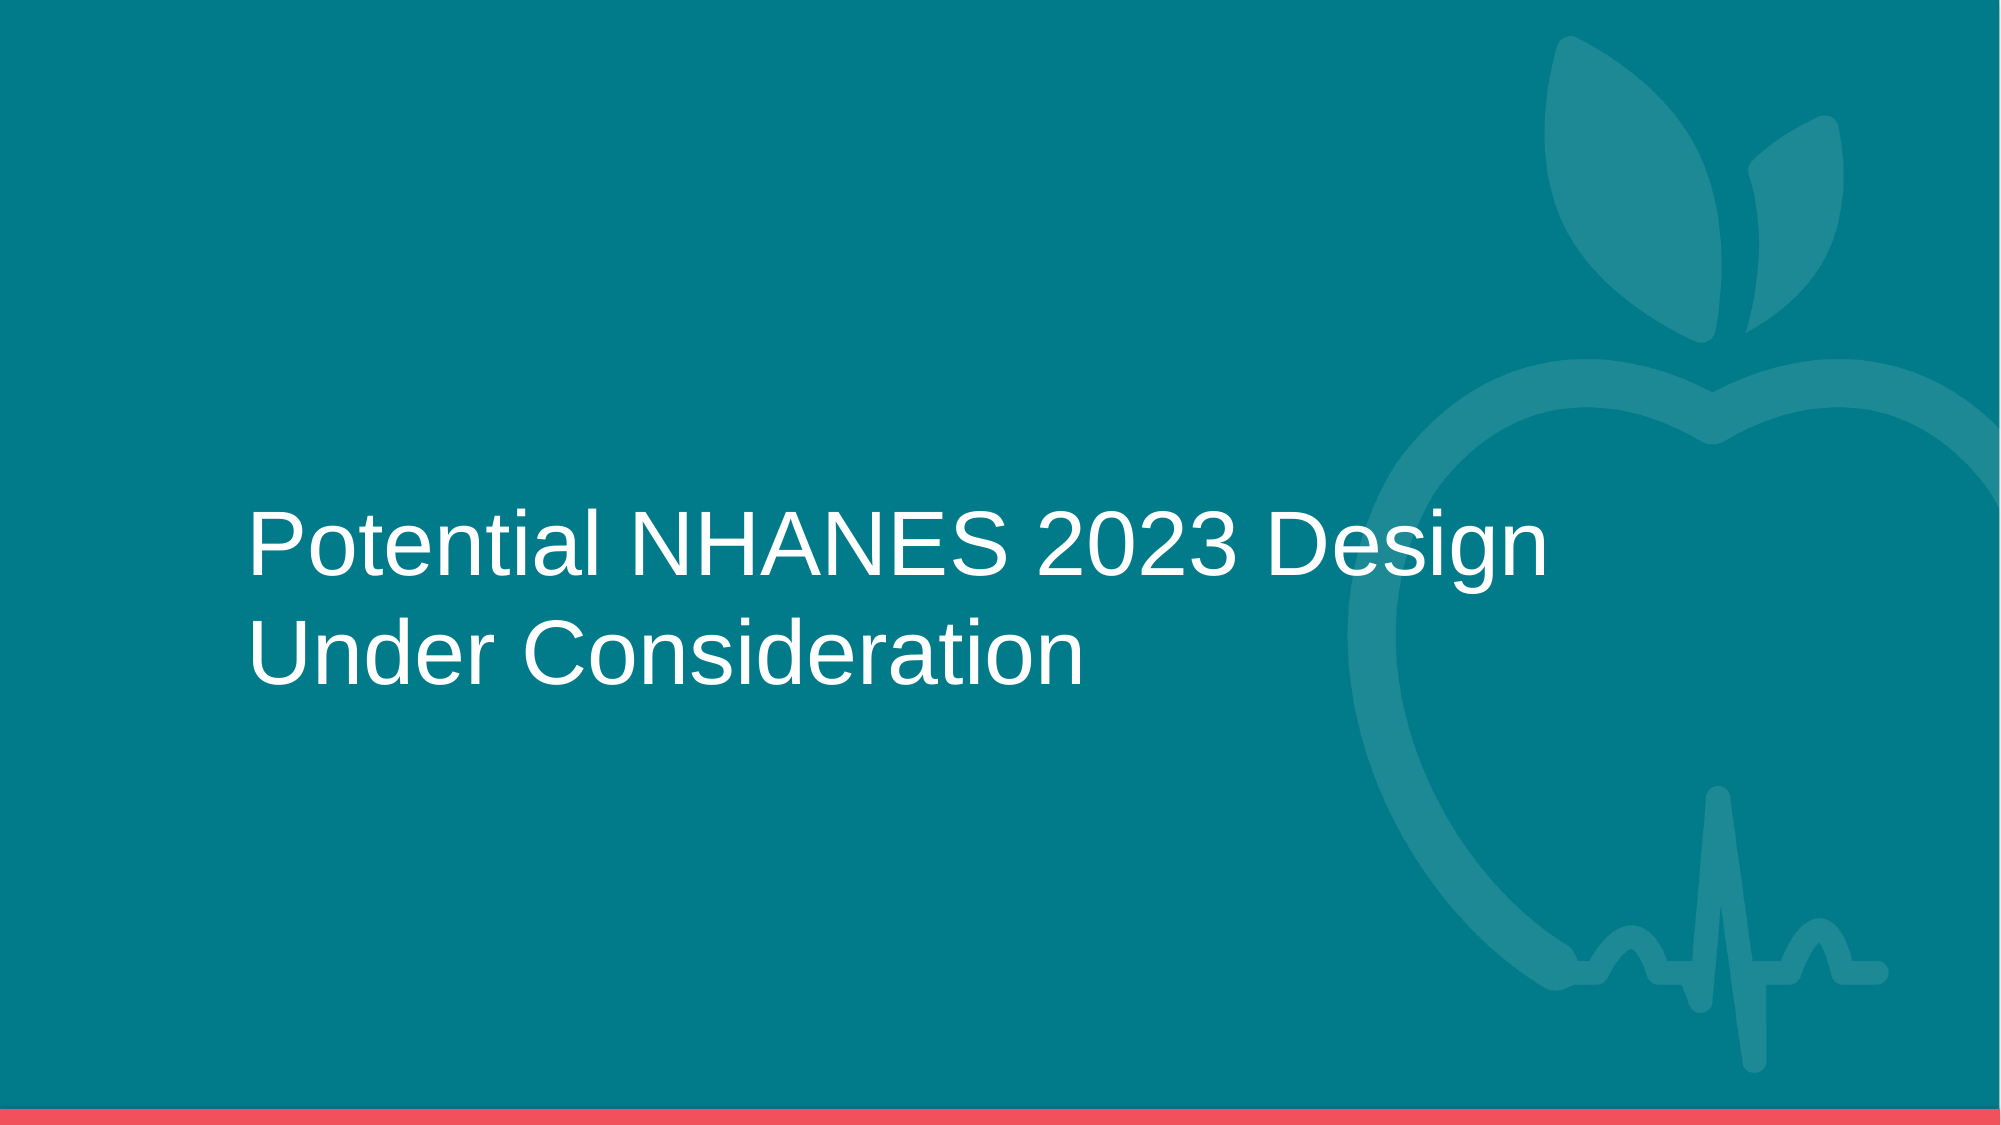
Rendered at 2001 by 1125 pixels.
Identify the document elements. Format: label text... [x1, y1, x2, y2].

title Potential NHANES 2023 Design Under Consideration [231, 475, 1885, 725]
